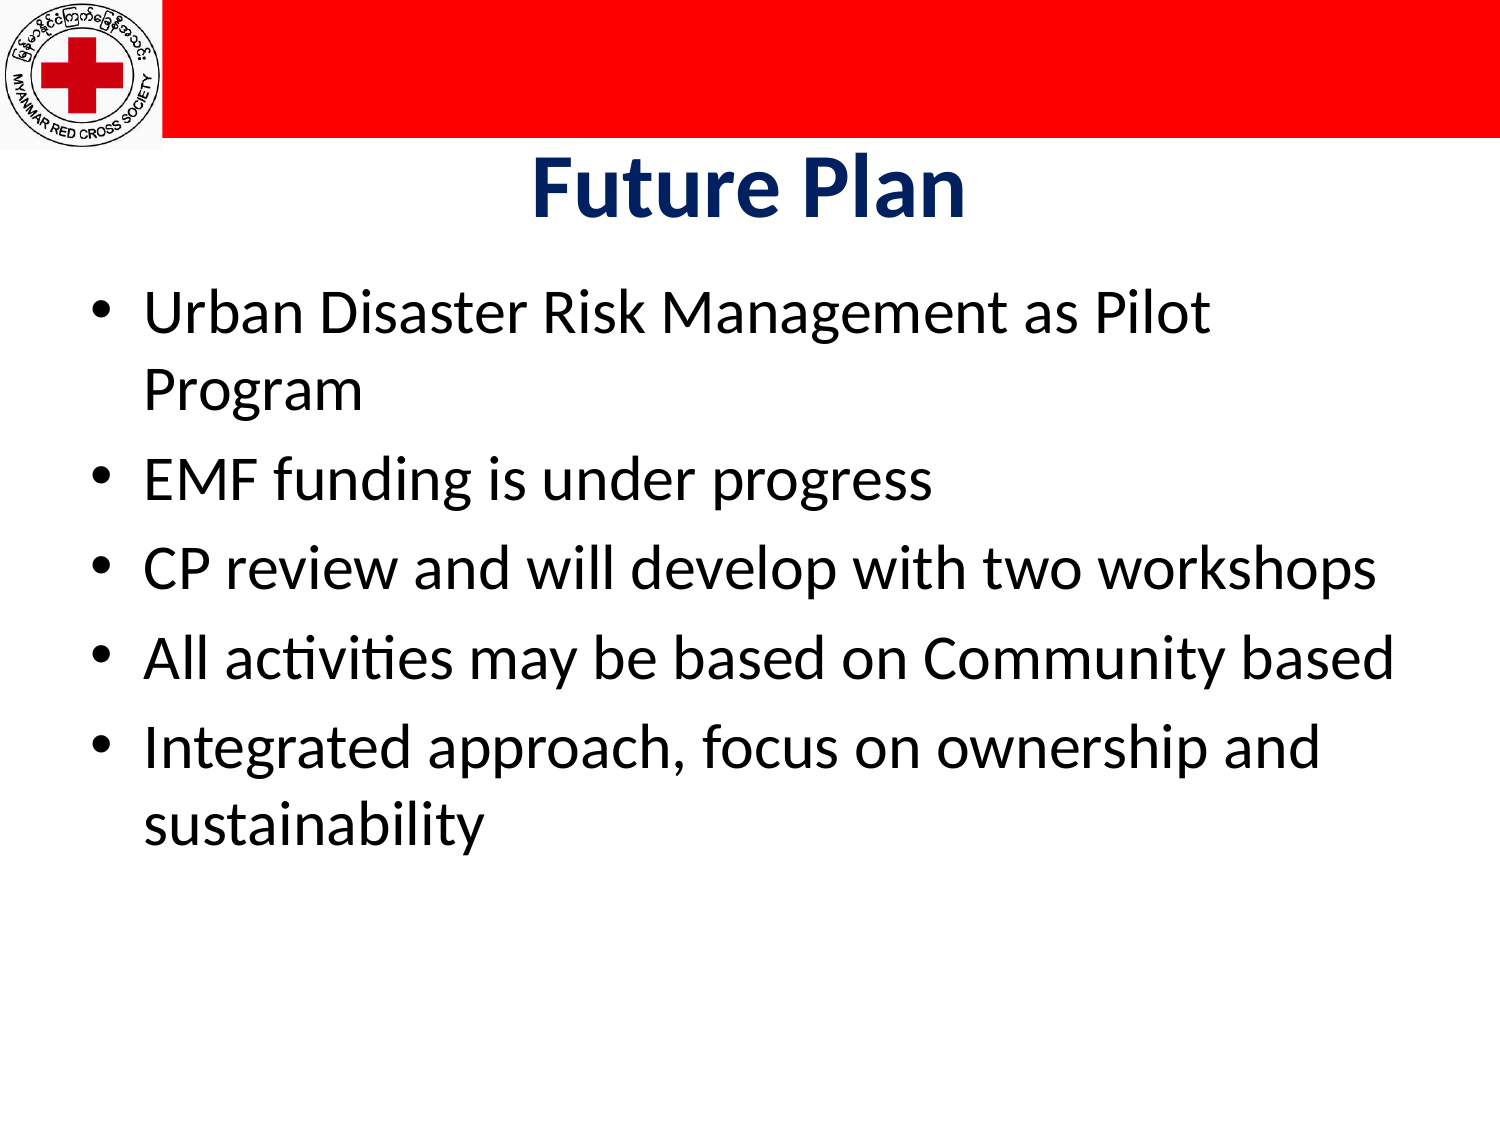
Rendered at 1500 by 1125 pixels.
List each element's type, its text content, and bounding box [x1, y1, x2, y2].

list Urban Disaster Risk Management as Pilot Program EMF funding is under progress CP review and will develop with two workshops All activities may be based on Community based Integrated approach, focus on ownership and sustainability [75, 262, 1425, 1005]
title Future Plan [75, 138, 1425, 262]
text_box [163, 0, 1500, 138]
picture [0, 0, 163, 151]
